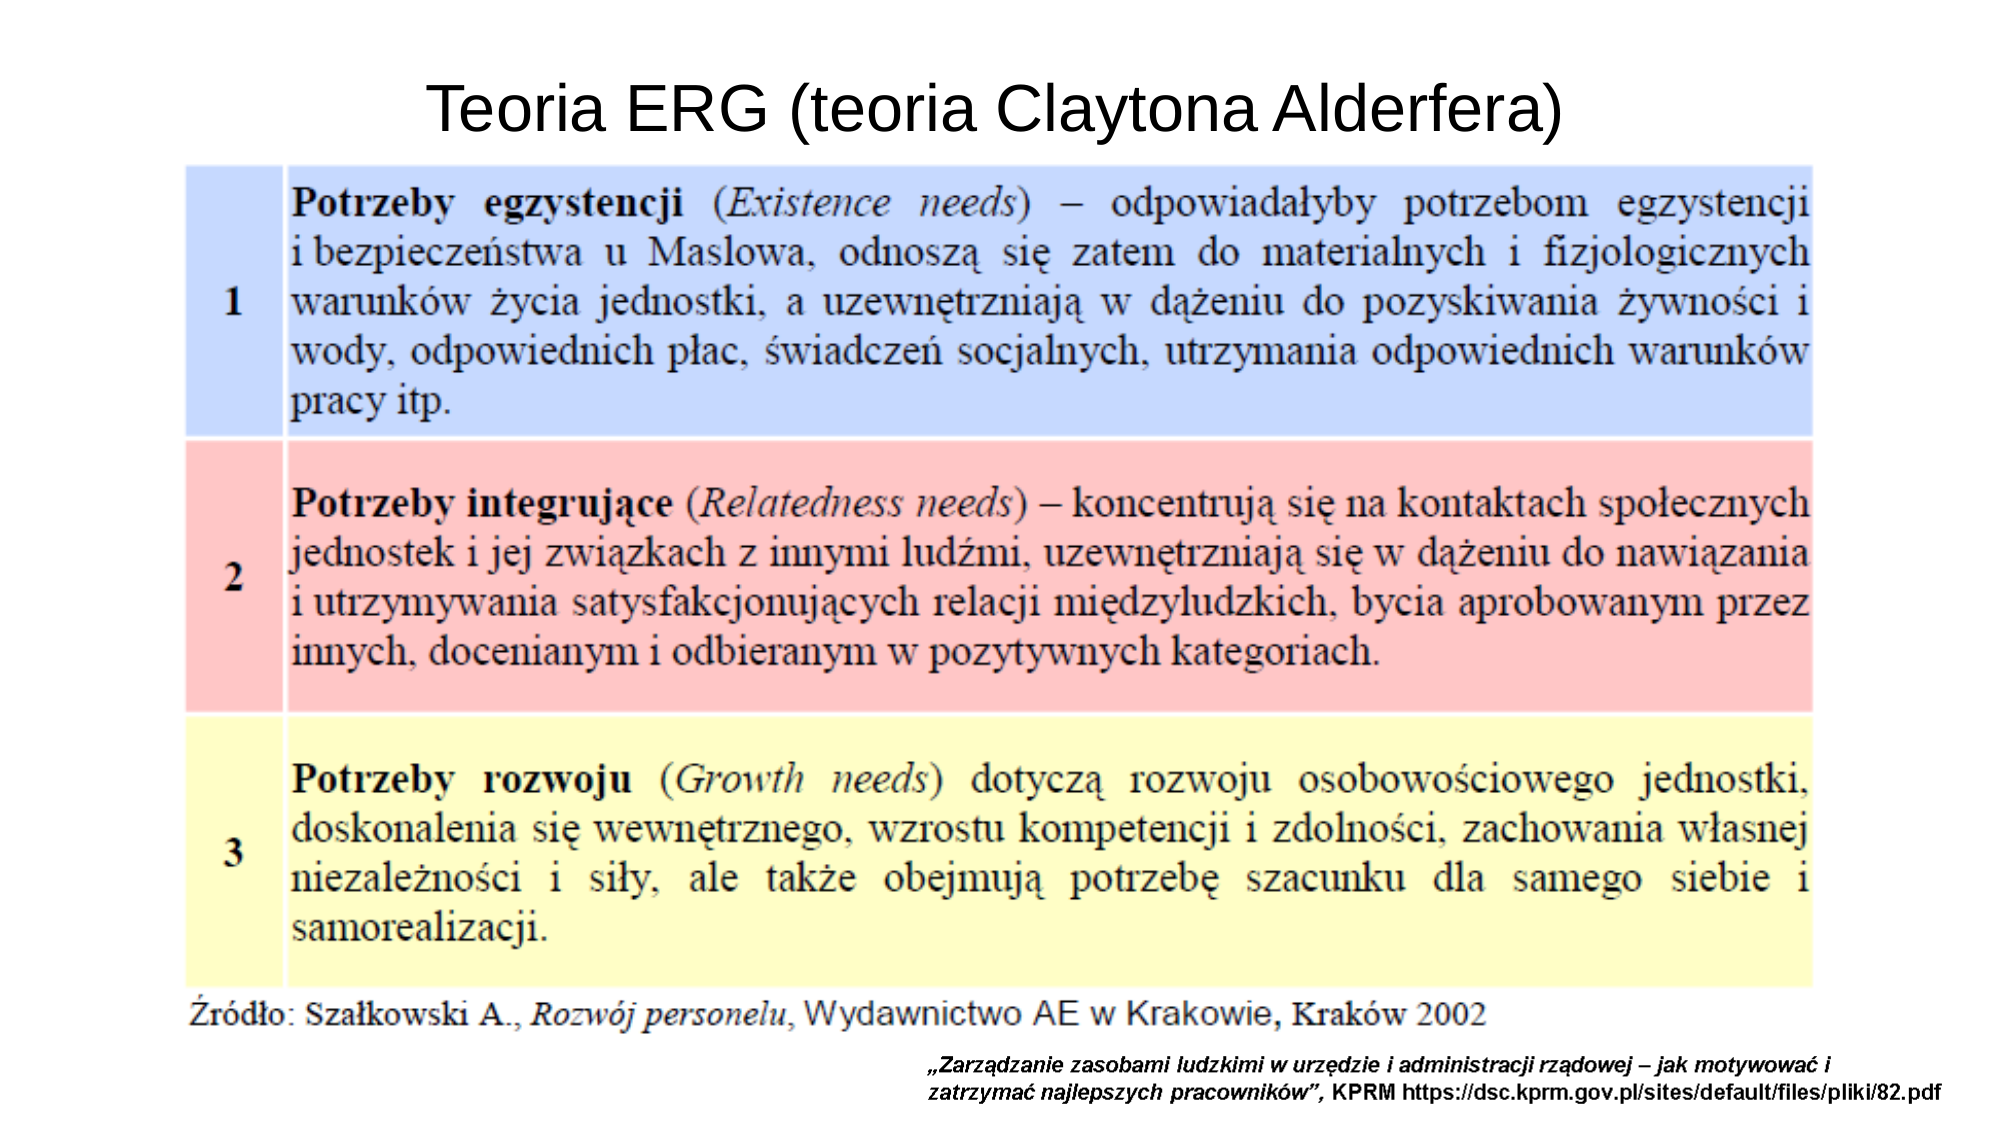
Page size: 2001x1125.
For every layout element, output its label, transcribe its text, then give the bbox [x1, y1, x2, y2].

picture [162, 161, 1830, 1038]
title Teoria ERG (teoria Claytona Alderfera) [99, 21, 1892, 188]
picture [913, 1043, 2000, 1118]
